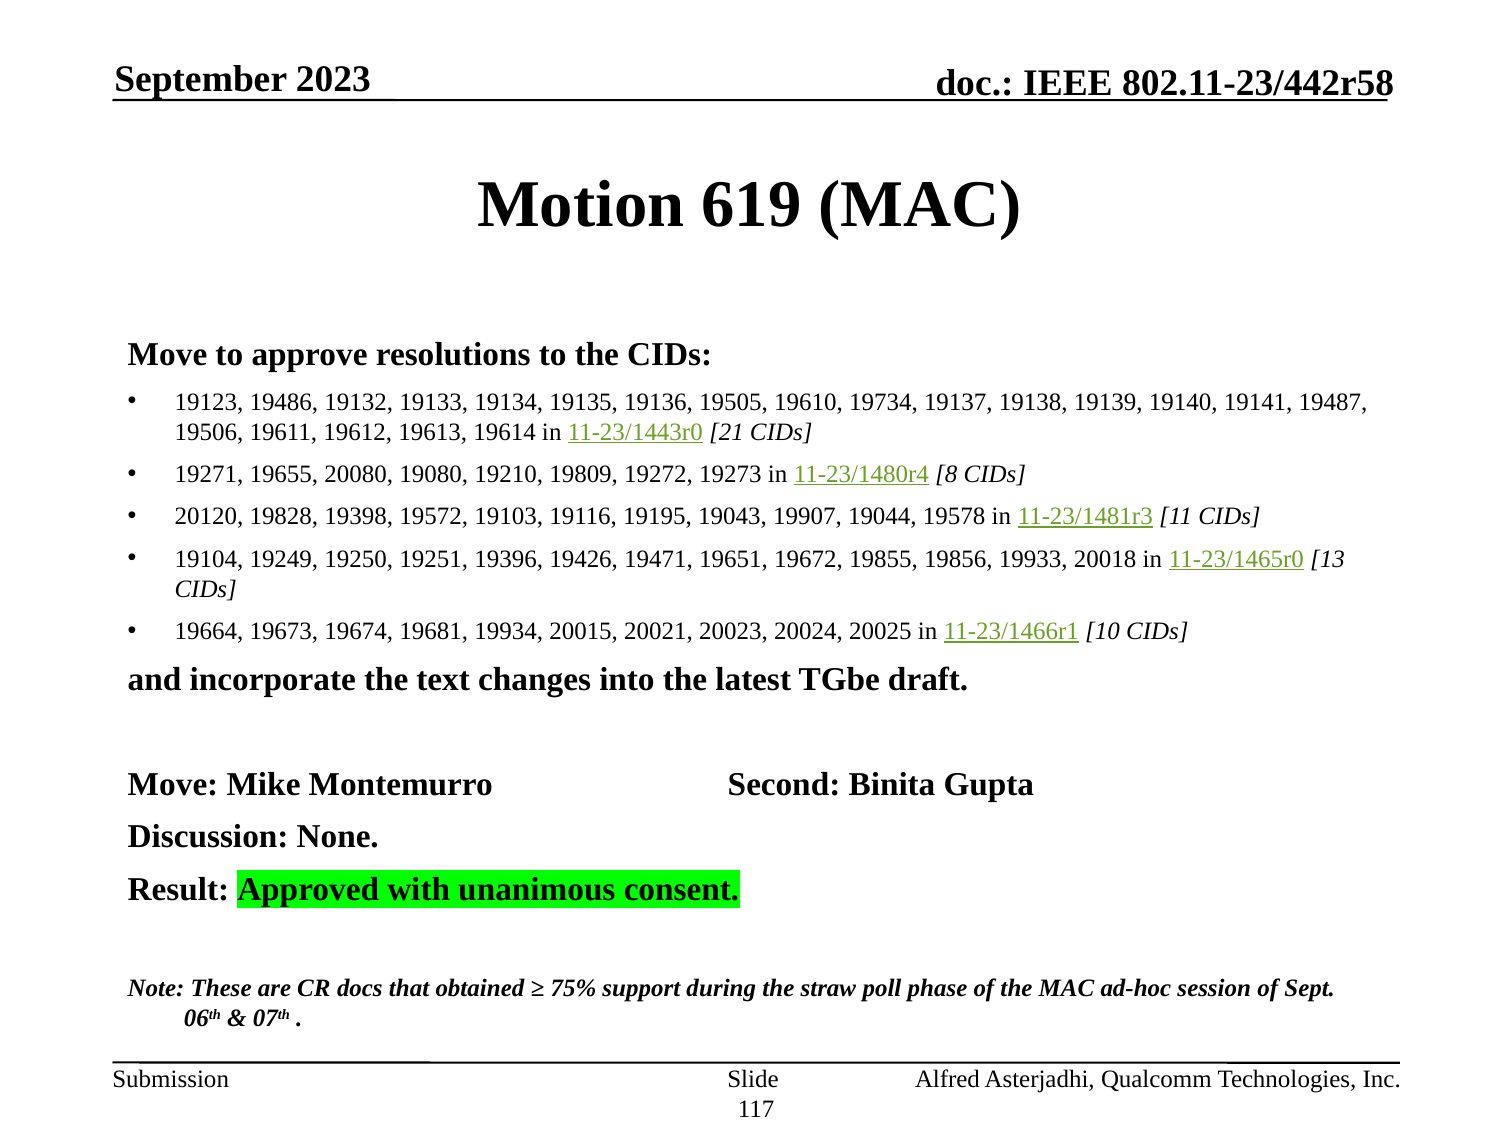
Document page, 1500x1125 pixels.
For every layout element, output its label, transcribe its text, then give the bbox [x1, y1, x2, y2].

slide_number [114, 54, 423, 100]
slide_number Slide 117 [712, 1061, 800, 1123]
footer Alfred Asterjadhi, Qualcomm Technologies, Inc. [878, 1061, 1402, 1093]
list Move to approve resolutions to the CIDs: 19123, 19486, 19132, 19133, 19134, 19135, 19136, 19505, 19610, 19734, 19137, 19138, 19139, 19140, 19141, 19487, 19506, 19611, 19612, 19613, 19614 in 11-23/1443r0 [21 CIDs] 19271, 19655, 20080, 19080, 19210, 19809, 19272, 19273 in 11-23/1480r4 [8 CIDs] 20120, 19828, 19398, 19572, 19103, 19116, 19195, 19043, 19907, 19044, 19578 in 11-23/1481r3 [11 CIDs] 19104, 19249, 19250, 19251, 19396, 19426, 19471, 19651, 19672, 19855, 19856, 19933, 20018 in 11-23/1465r0 [13 CIDs] 19664, 19673, 19674, 19681, 19934, 20015, 20021, 20023, 20024, 20025 in 11-23/1466r1 [10 CIDs] and incorporate the text changes into the latest TGbe draft. Move: Mike Montemurro Second: Binita Gupta Discussion: None. Result: Approved with unanimous consent. Note: These are CR docs that obtained ≥ 75% support during the straw poll phase of the MAC ad-hoc session of Sept. 06th & 07th . [112, 324, 1388, 1063]
title Motion 619 (MAC) [112, 112, 1388, 288]
